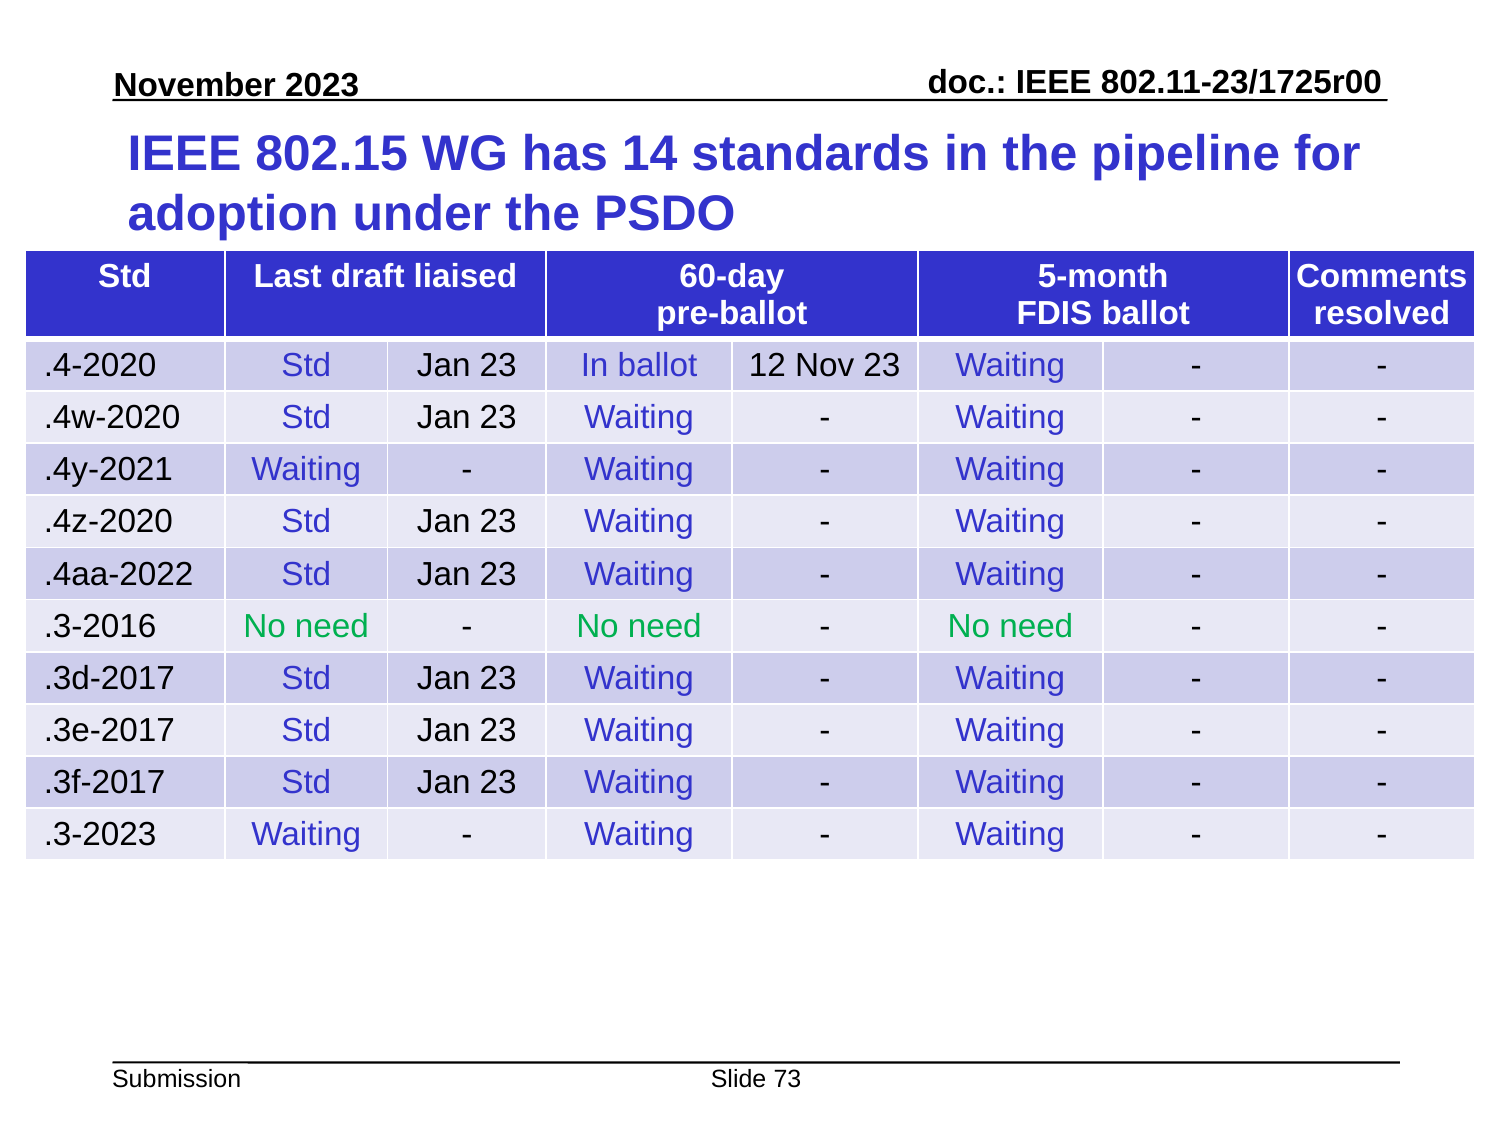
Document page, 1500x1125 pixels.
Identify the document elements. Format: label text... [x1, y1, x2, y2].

table_cell No need [547, 600, 731, 651]
table_cell Waiting [547, 392, 731, 442]
table_cell - [1290, 757, 1474, 807]
table_cell Jan 23 [388, 496, 545, 547]
table_cell .3-2023 [26, 809, 224, 859]
table_cell 12 Nov 23 [733, 342, 917, 390]
table_cell - [1290, 444, 1474, 494]
table_cell - [1104, 496, 1288, 547]
table_cell Waiting [547, 757, 731, 807]
table_cell - [1290, 600, 1474, 651]
table_cell Waiting [547, 809, 731, 859]
table_cell Jan 23 [388, 705, 545, 755]
table_cell Jan 23 [388, 548, 545, 599]
table_cell Jan 23 [388, 757, 545, 807]
table_cell - [388, 809, 545, 859]
table_cell Waiting [919, 342, 1102, 390]
table_cell - [1104, 705, 1288, 755]
table_cell - [1290, 809, 1474, 859]
slide_number Slide 73 [709, 1061, 803, 1093]
table_cell Waiting [547, 653, 731, 703]
table_cell - [733, 392, 917, 442]
table_cell - [1290, 705, 1474, 755]
table_cell - [1104, 600, 1288, 651]
table_cell Waiting [547, 705, 731, 755]
table_cell - [1104, 653, 1288, 703]
table_cell - [733, 705, 917, 755]
table_cell Jan 23 [388, 392, 545, 442]
table_cell Waiting [919, 548, 1102, 599]
table_header 5-month FDIS ballot [919, 251, 1288, 336]
table_cell Jan 23 [388, 653, 545, 703]
table_cell .4w-2020 [26, 392, 224, 442]
table_cell - [733, 600, 917, 651]
title IEEE 802.15 WG has 14 standards in the pipeline for adoption under the PSDO [112, 112, 1388, 249]
table_cell Waiting [547, 548, 731, 599]
table_cell - [1290, 496, 1474, 547]
table_cell - [1290, 392, 1474, 442]
table_header Comments resolved [1290, 251, 1474, 336]
table_cell Waiting [919, 392, 1102, 442]
table_cell Std [226, 757, 387, 807]
table_cell - [388, 600, 545, 651]
table_cell - [1104, 444, 1288, 494]
table_cell - [1290, 653, 1474, 703]
table_cell - [733, 757, 917, 807]
table_header 60-day pre-ballot [547, 251, 917, 336]
table_cell - [1104, 342, 1288, 390]
table_cell .4y-2021 [26, 444, 224, 494]
table_cell Waiting [226, 444, 387, 494]
table_cell Std [226, 705, 387, 755]
table_cell Std [226, 392, 387, 442]
table_cell .3e-2017 [26, 705, 224, 755]
table_cell - [733, 809, 917, 859]
table_cell Std [226, 342, 387, 390]
table_cell .3f-2017 [26, 757, 224, 807]
table_cell Waiting [919, 705, 1102, 755]
table_cell .4-2020 [26, 342, 224, 390]
table_cell No need [226, 600, 387, 651]
table_cell Waiting [547, 496, 731, 547]
table_cell - [388, 444, 545, 494]
table_cell Waiting [919, 809, 1102, 859]
table_cell .4z-2020 [26, 496, 224, 547]
table_cell Waiting [226, 809, 387, 859]
table_cell .3d-2017 [26, 653, 224, 703]
table_header Std [26, 251, 224, 336]
table_cell Waiting [919, 653, 1102, 703]
table_cell Waiting [919, 444, 1102, 494]
table_cell - [733, 653, 917, 703]
table_cell - [1104, 757, 1288, 807]
table_cell - [733, 444, 917, 494]
table_cell Waiting [919, 757, 1102, 807]
table_cell - [1104, 809, 1288, 859]
table_cell Std [226, 548, 387, 599]
table_cell - [1290, 342, 1474, 390]
table_cell .3-2016 [26, 600, 224, 651]
table_cell Waiting [547, 444, 731, 494]
table_cell - [1104, 548, 1288, 599]
table_cell Std [226, 496, 387, 547]
table_cell Waiting [919, 496, 1102, 547]
table_cell - [1104, 392, 1288, 442]
table_header Last draft liaised [226, 251, 545, 336]
table_cell In ballot [547, 342, 731, 390]
table_cell - [733, 548, 917, 599]
table_cell - [1290, 548, 1474, 599]
table_cell No need [919, 600, 1102, 651]
table_cell - [733, 496, 917, 547]
table_cell Jan 23 [388, 342, 545, 390]
table_cell .4aa-2022 [26, 548, 224, 599]
table_cell Std [226, 653, 387, 703]
